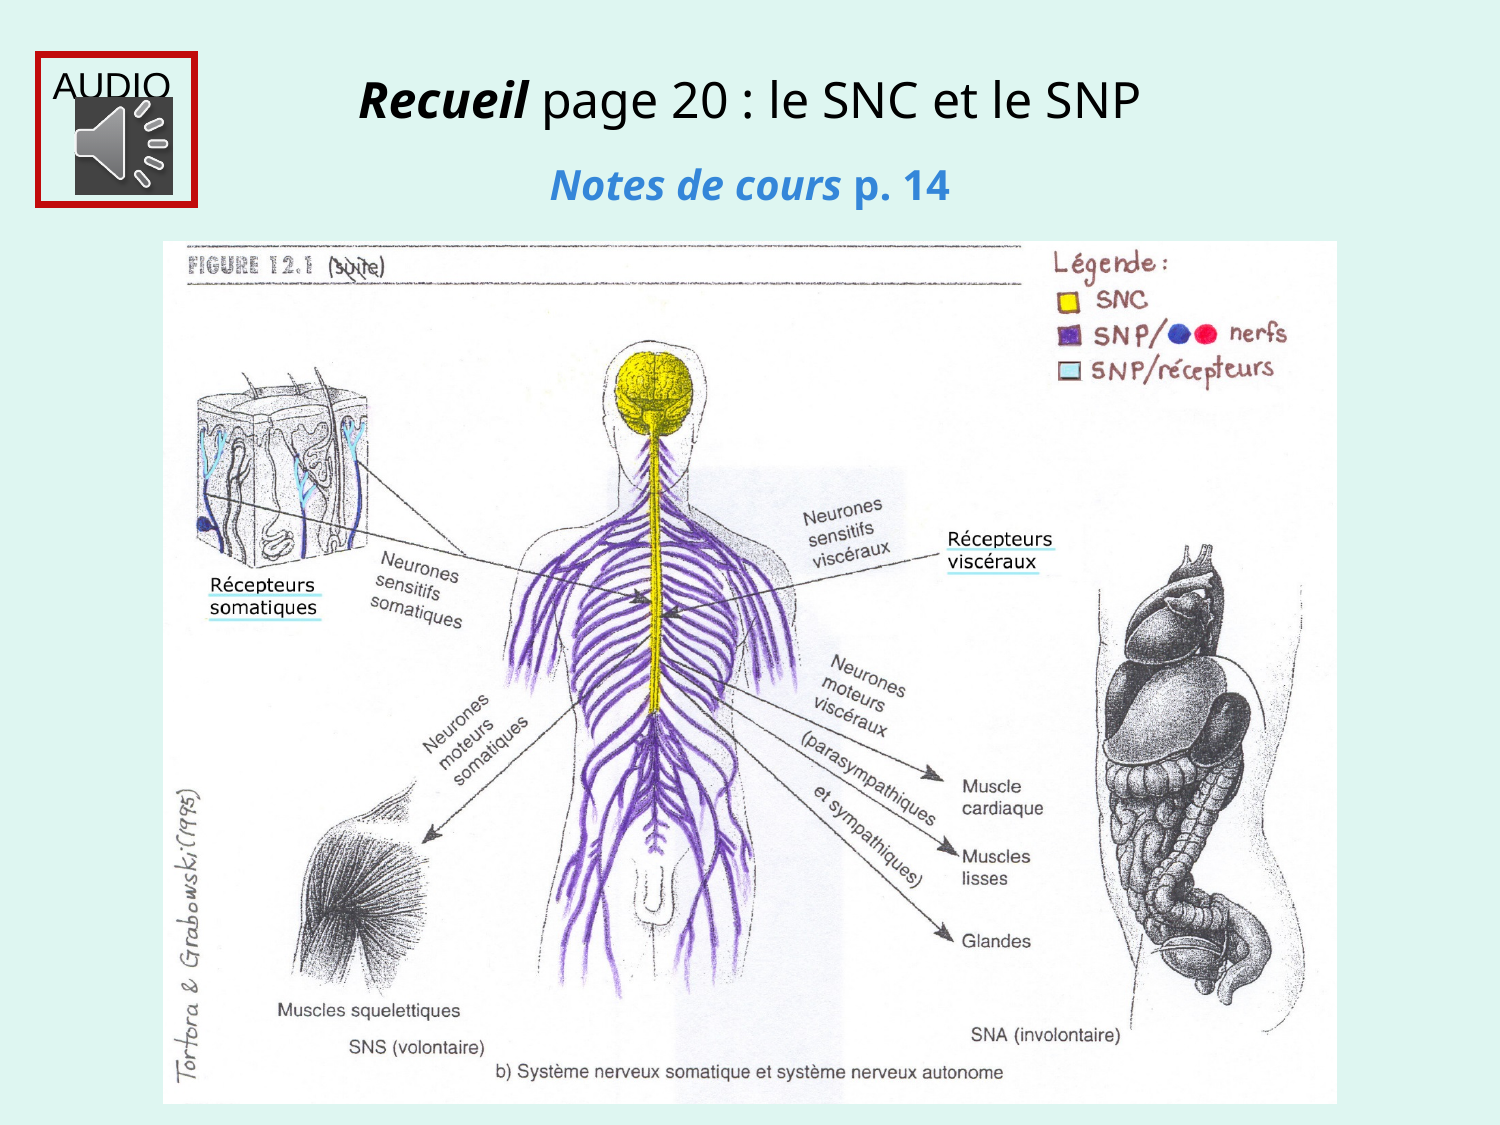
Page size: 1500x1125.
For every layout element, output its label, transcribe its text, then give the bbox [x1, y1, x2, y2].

title Recueil page 20 : le SNC et le SNP Notes de cours p. 14 [75, 45, 1425, 233]
picture [74, 96, 175, 197]
text_box AUDIO [38, 54, 195, 205]
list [162, 241, 1337, 1104]
